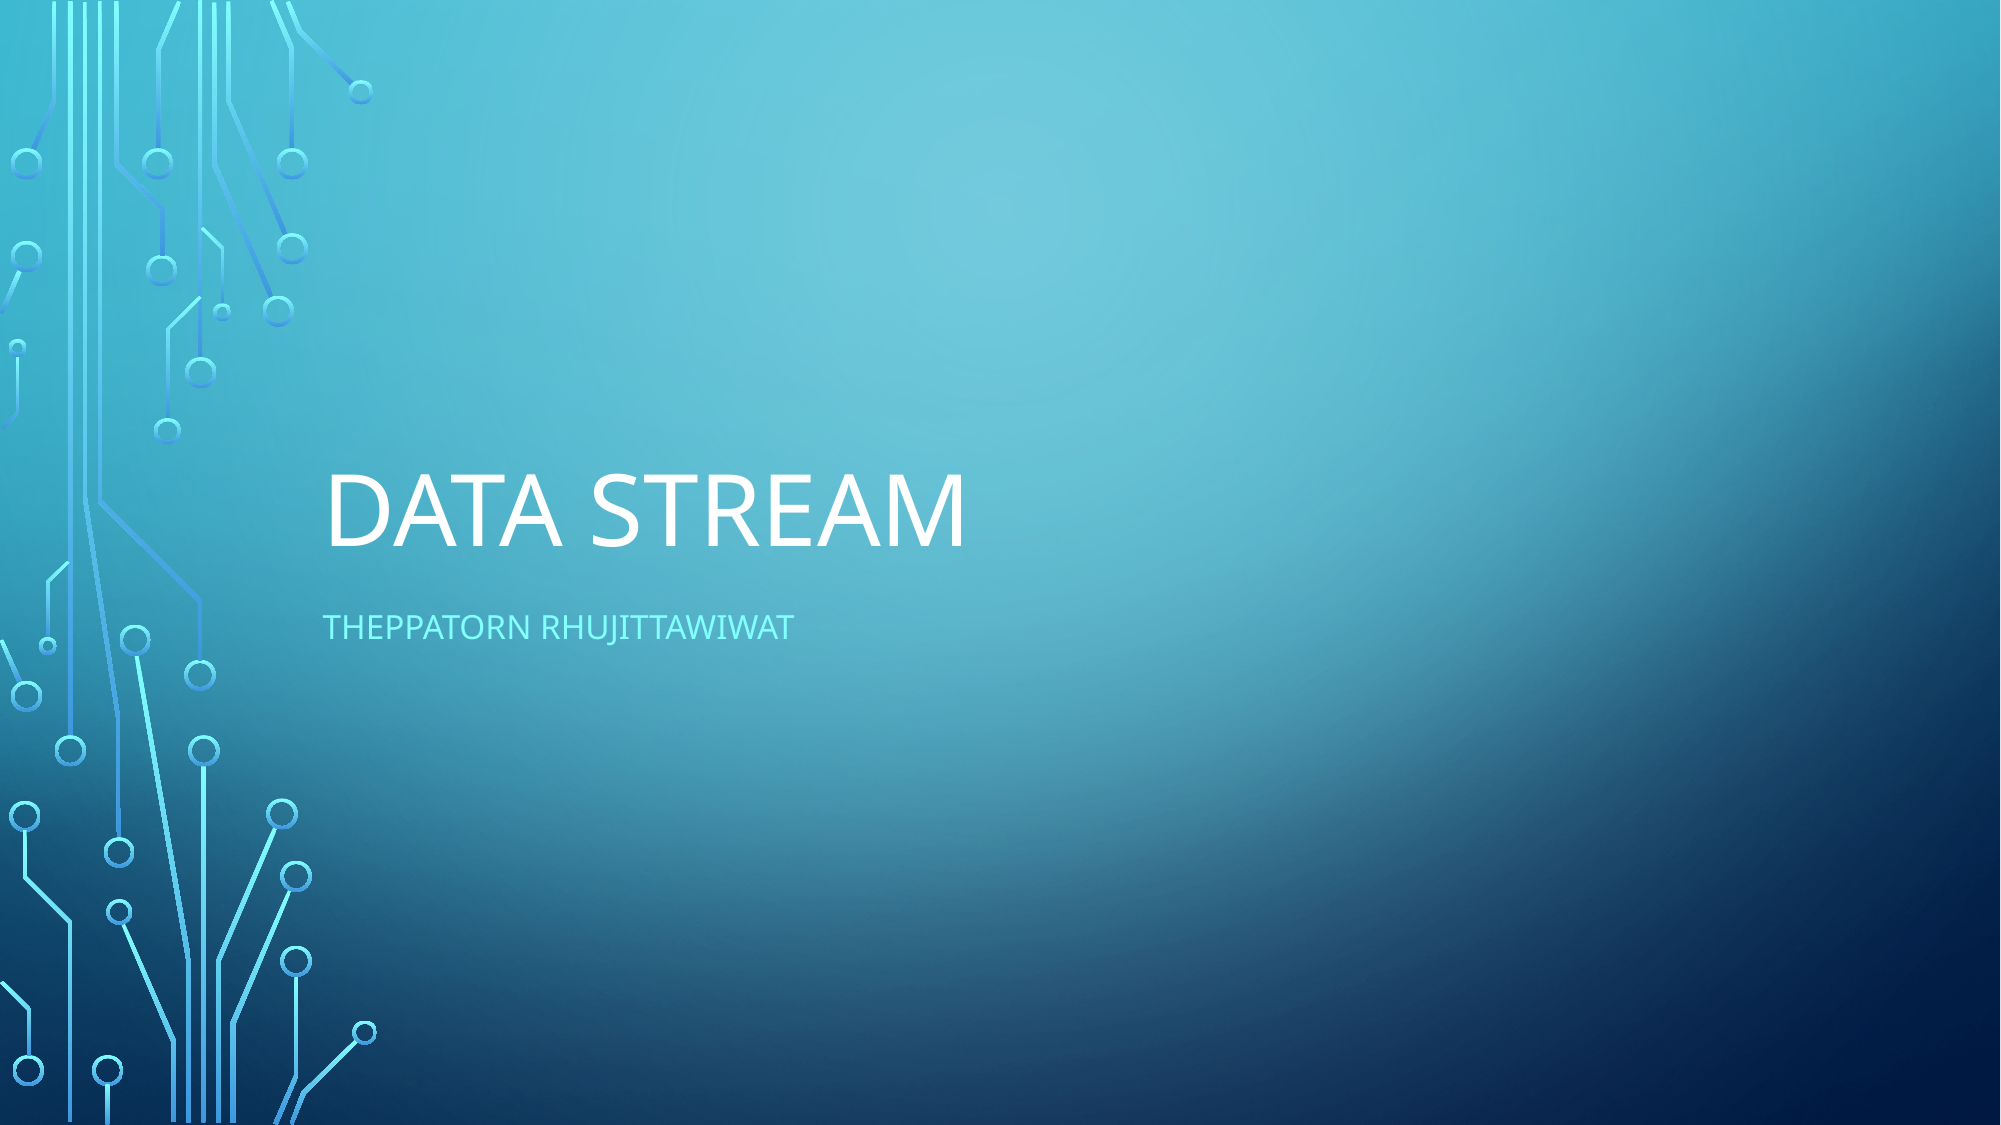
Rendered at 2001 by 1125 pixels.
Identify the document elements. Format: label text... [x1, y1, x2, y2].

subtitle Theppatorn rhujittawiwat [307, 590, 1750, 863]
title Data Stream [307, 184, 1750, 576]
